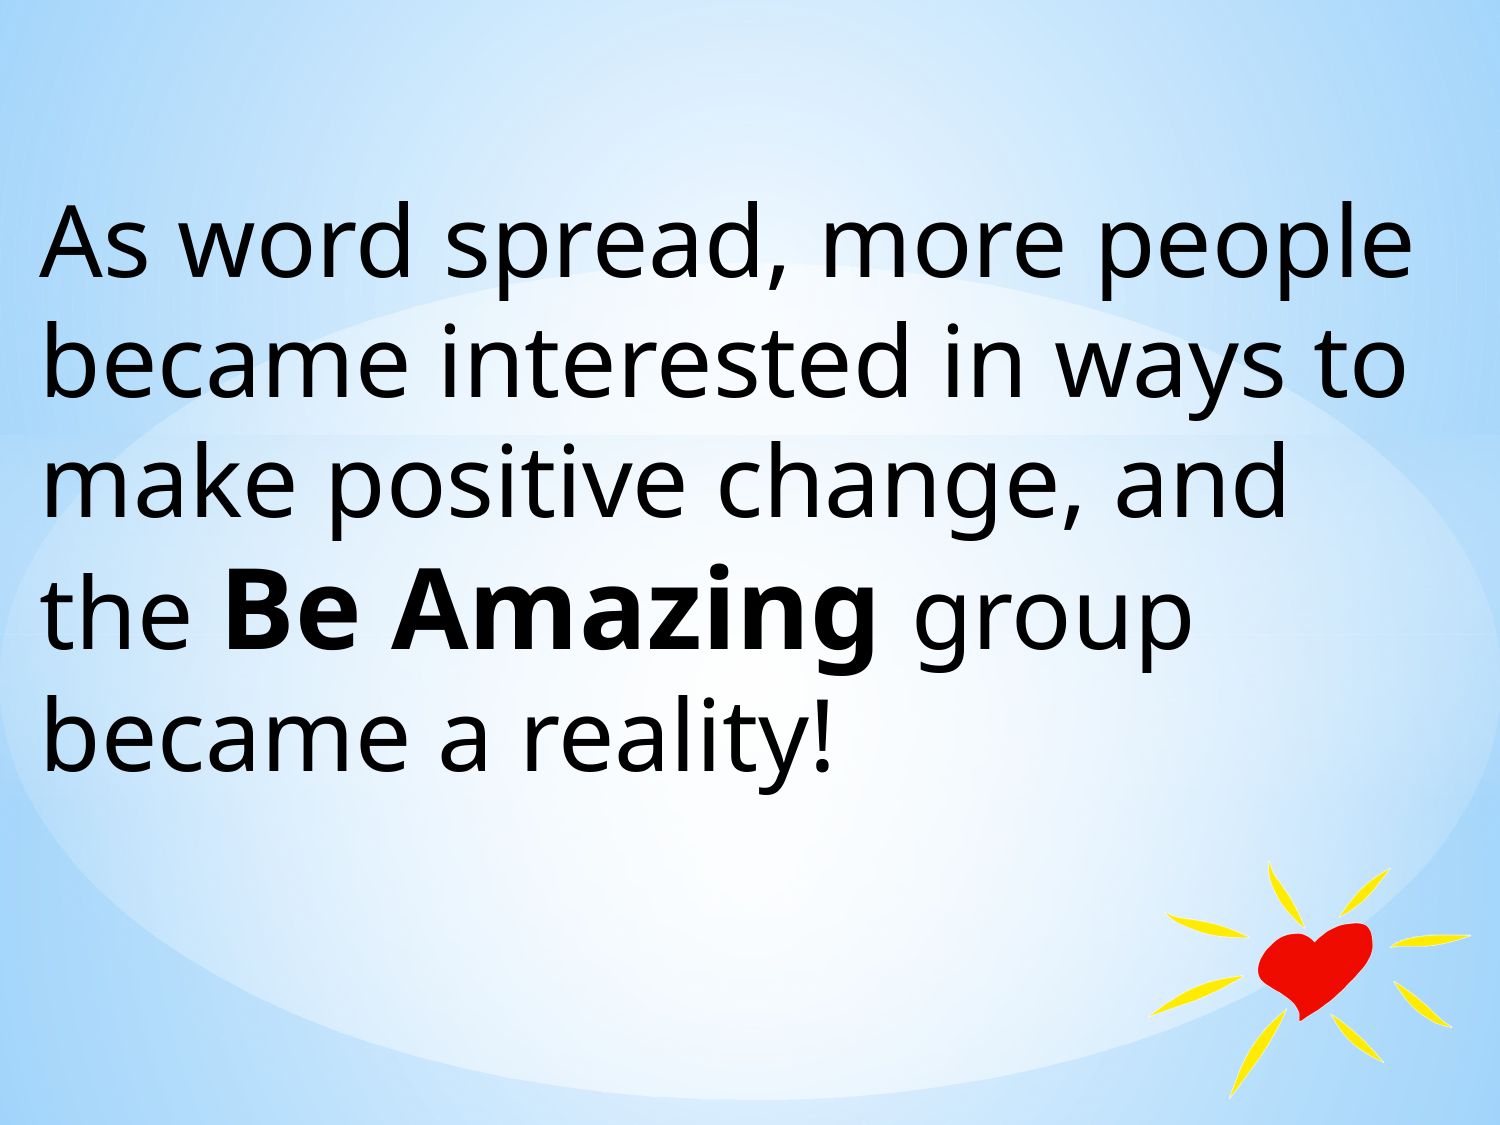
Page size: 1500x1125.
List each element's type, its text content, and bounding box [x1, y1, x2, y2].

picture [1122, 836, 1500, 1125]
text_box As word spread, more people became interested in ways to make positive change, and the Be Amazing group became a reality! [24, 169, 1475, 800]
